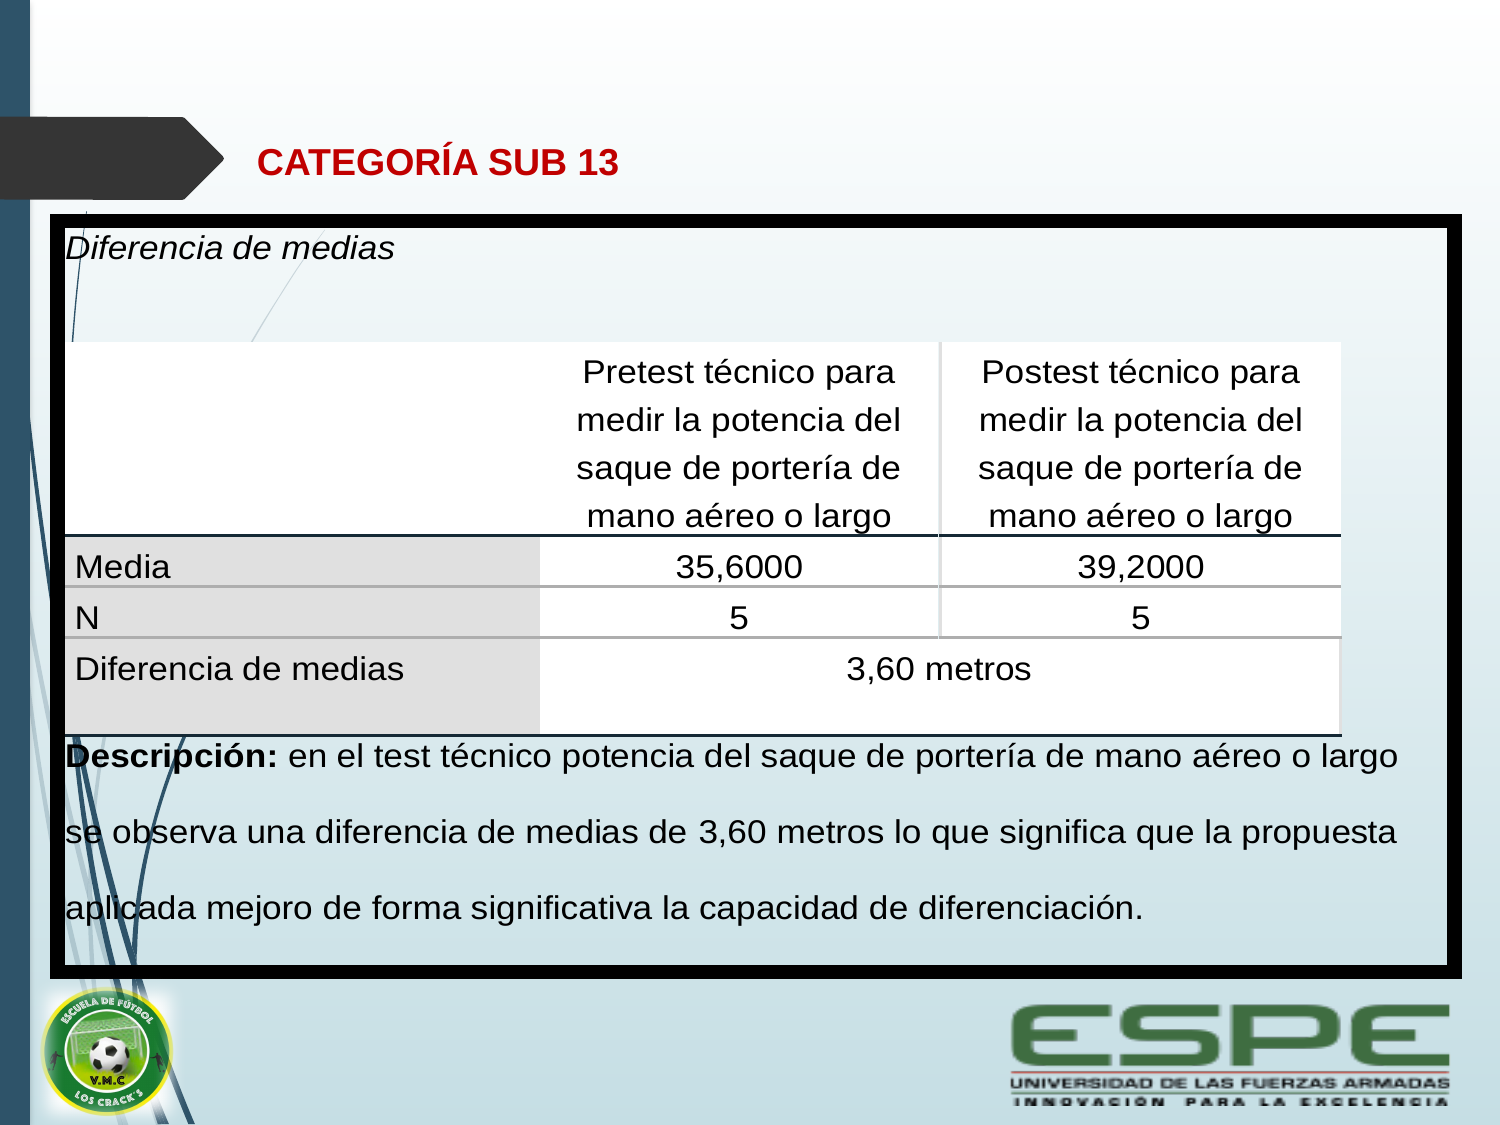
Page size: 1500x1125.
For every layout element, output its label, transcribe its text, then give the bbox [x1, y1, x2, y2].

text_box CATEGORÍA SUB 13 [242, 130, 992, 191]
picture [29, 975, 190, 1125]
picture [64, 228, 1448, 965]
picture [968, 999, 1500, 1107]
